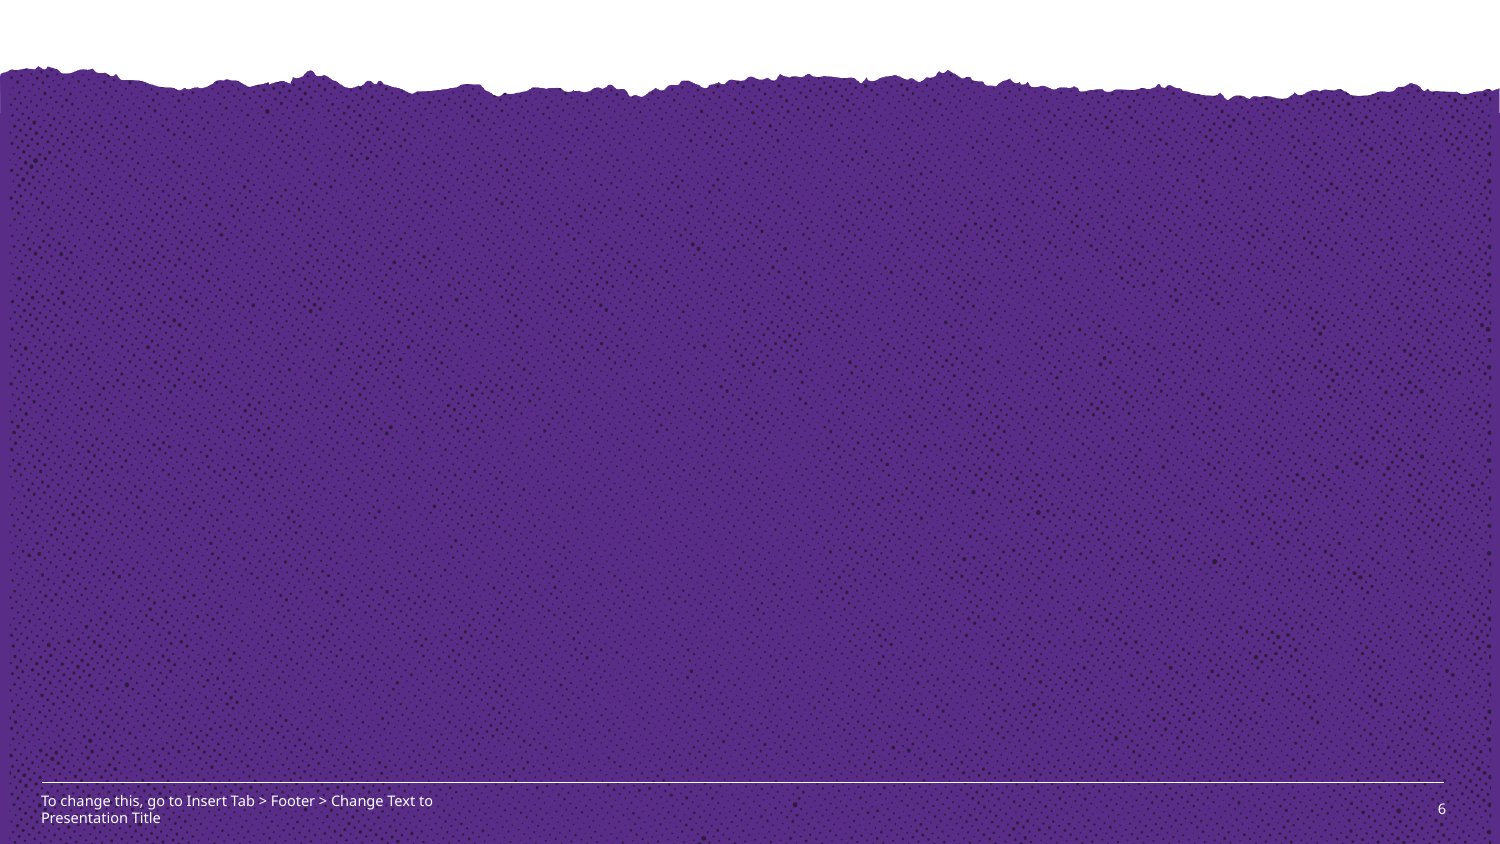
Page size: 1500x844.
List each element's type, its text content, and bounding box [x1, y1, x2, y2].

picture [0, 66, 1500, 844]
footer To change this, go to Insert Tab > Footer > Change Text to Presentation Title [26, 787, 502, 832]
slide_number 6 [1111, 787, 1462, 833]
